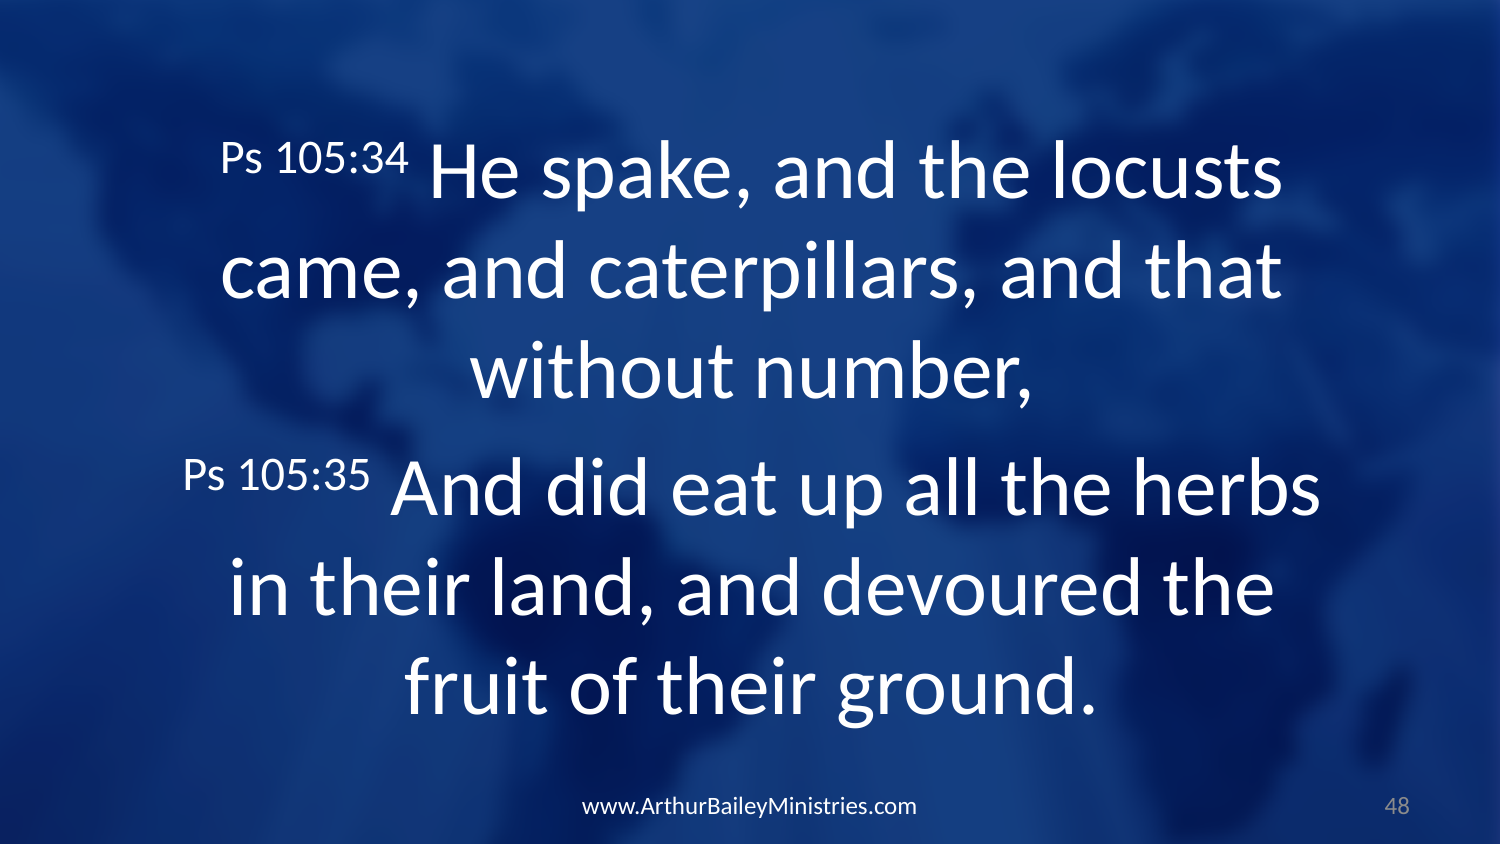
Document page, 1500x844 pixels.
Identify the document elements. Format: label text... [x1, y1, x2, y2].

list Ps 105:34 He spake, and the locusts came, and caterpillars, and that without number, Ps 105:35 And did eat up all the herbs in their land, and devoured the fruit of their ground. [151, 107, 1355, 741]
picture [0, 0, 1500, 844]
slide_number 48 [1074, 782, 1425, 827]
footer www.ArthurBaileyMinistries.com [512, 782, 988, 827]
